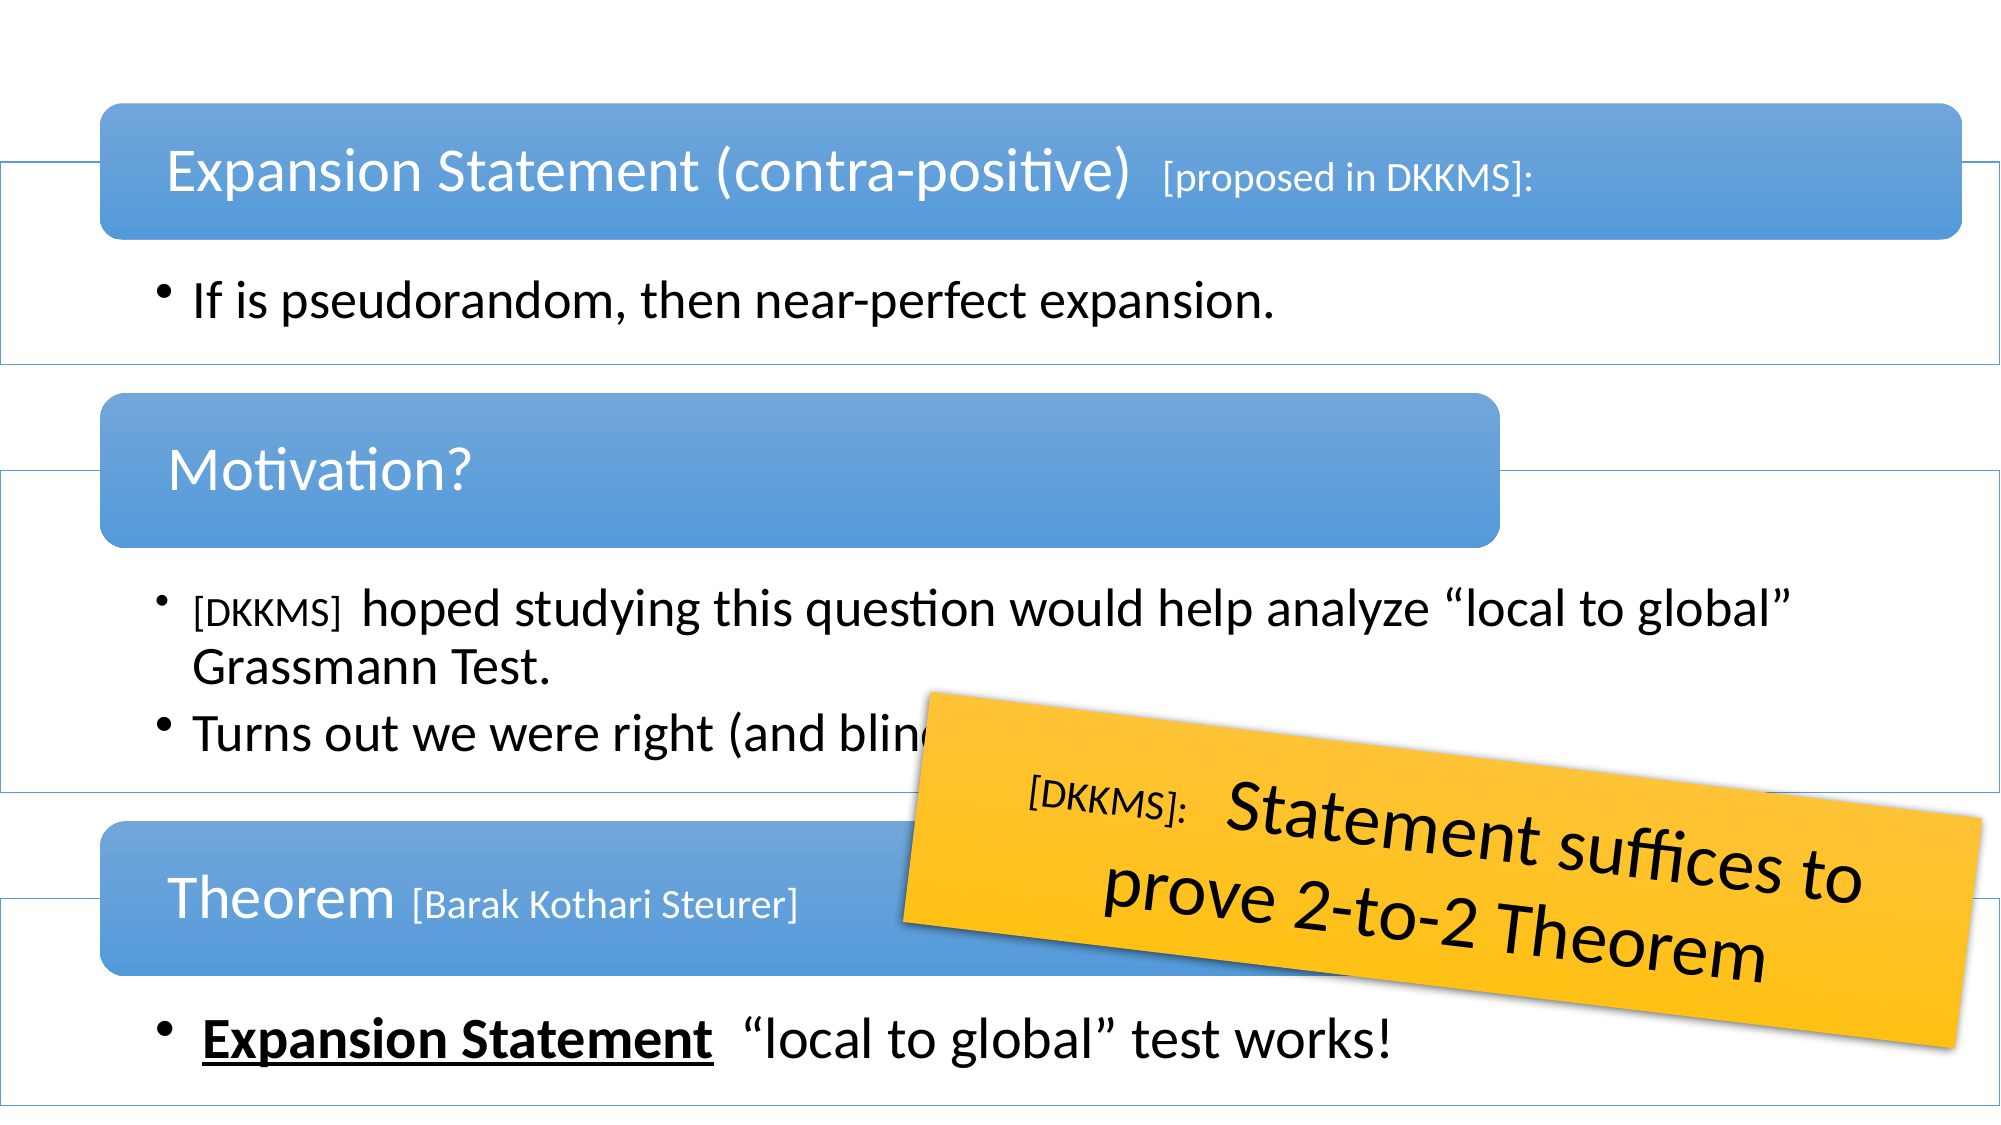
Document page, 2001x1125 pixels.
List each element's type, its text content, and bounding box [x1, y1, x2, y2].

text_box [DKKMS]: Statement suffices to prove 2-to-2 Theorem [902, 691, 1983, 1049]
